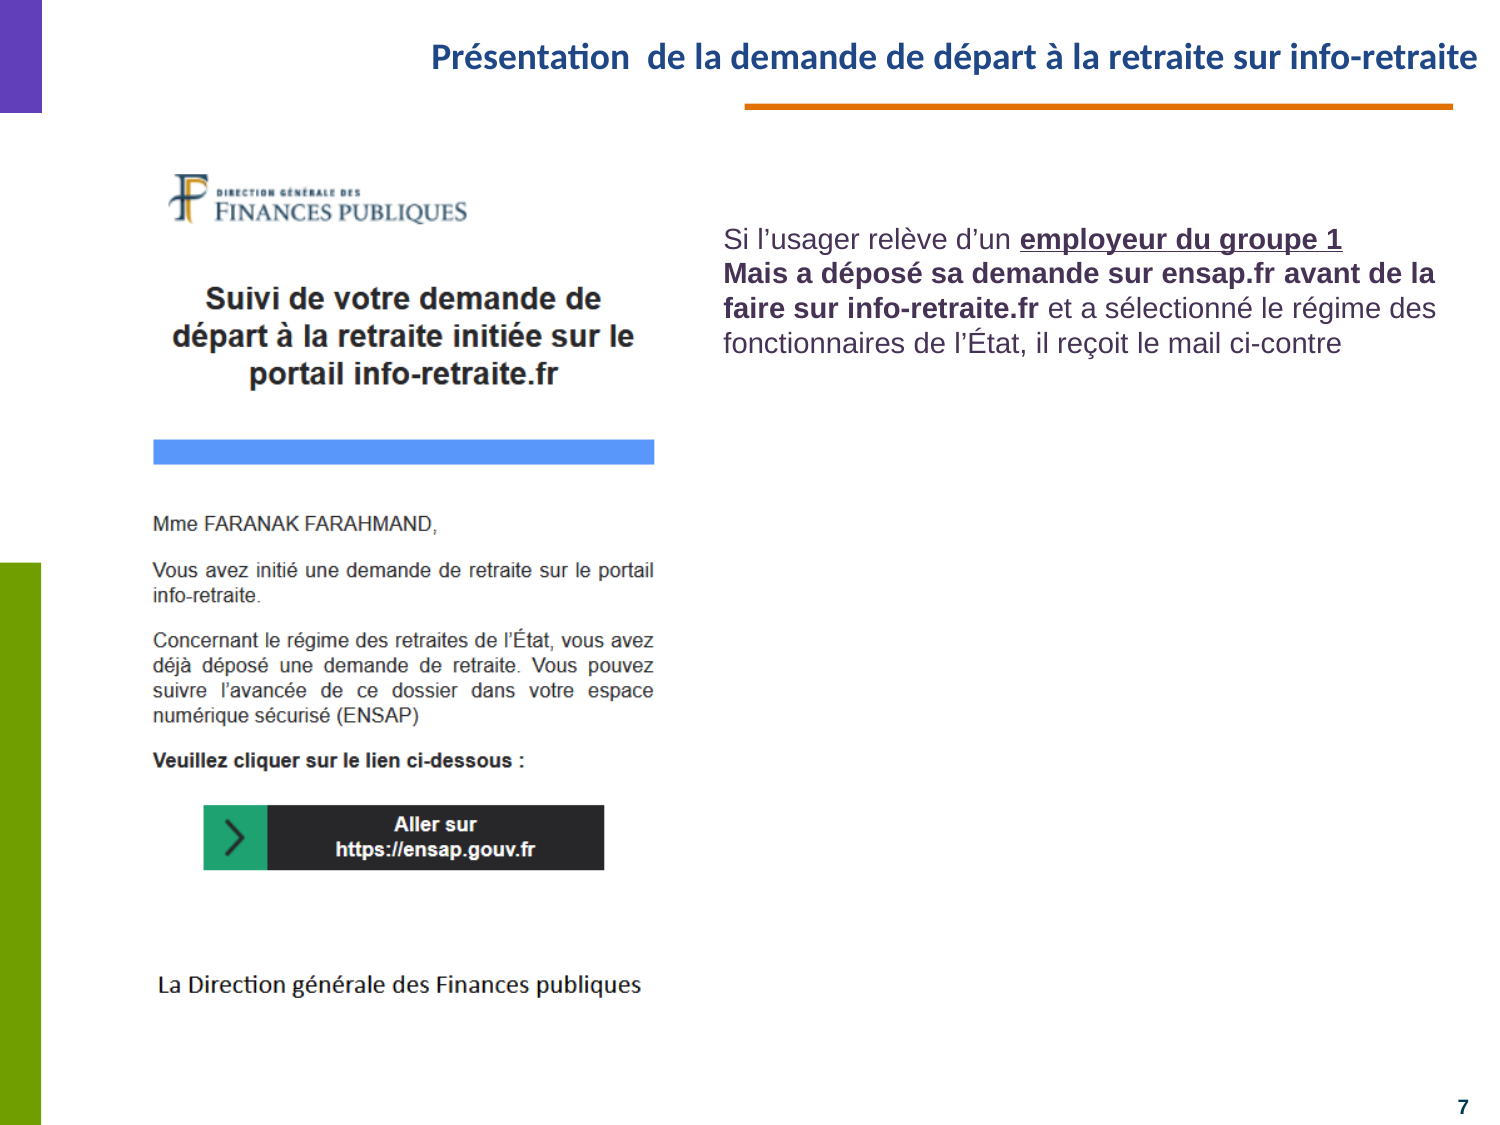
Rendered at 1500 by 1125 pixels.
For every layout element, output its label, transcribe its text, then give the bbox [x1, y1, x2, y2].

picture [86, 153, 697, 1018]
text_box Si l’usager relève d’un employeur du groupe 1 Mais a déposé sa demande sur ensap.fr avant de la faire sur info-retraite.fr et a sélectionné le régime des fonctionnaires de l’État, il reçoit le mail ci-contre [708, 212, 1465, 368]
text_box Présentation de la demande de départ à la retraite sur info-retraite [401, 35, 1488, 79]
